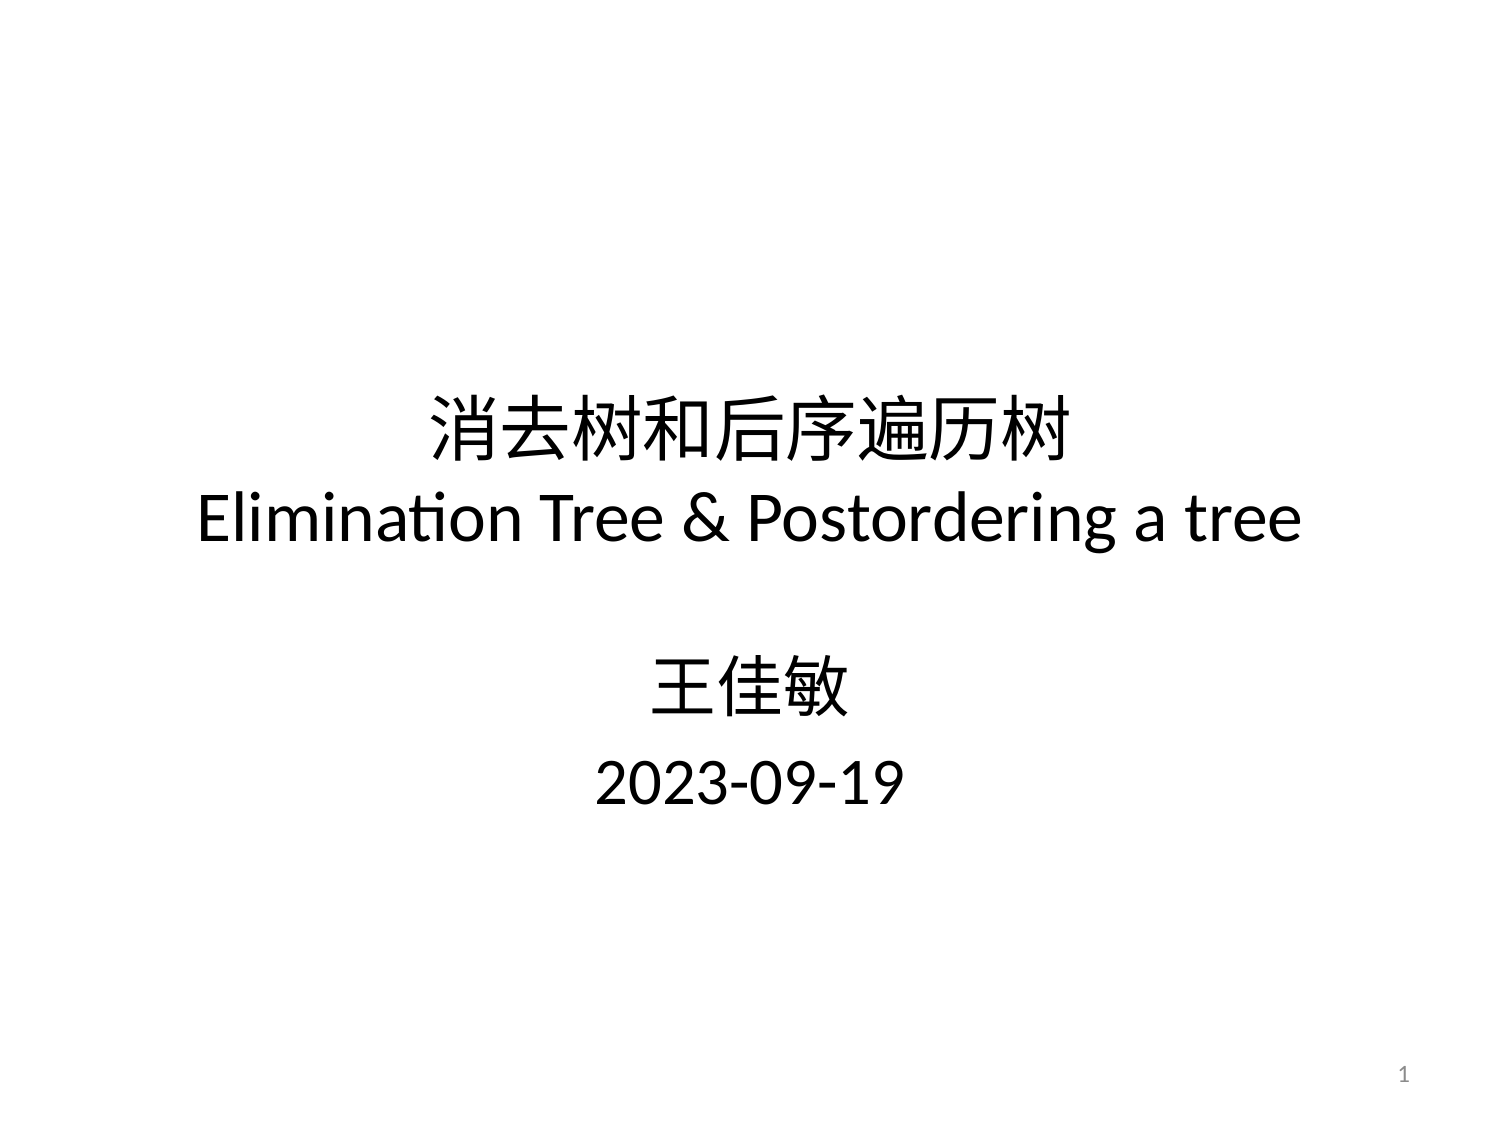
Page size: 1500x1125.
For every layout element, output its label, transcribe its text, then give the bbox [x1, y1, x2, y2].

subtitle 王佳敏 2023-09-19 [225, 637, 1275, 925]
slide_number 1 [1074, 1042, 1425, 1103]
title 消去树和后序遍历树 Elimination Tree & Postordering a tree [112, 349, 1388, 591]
